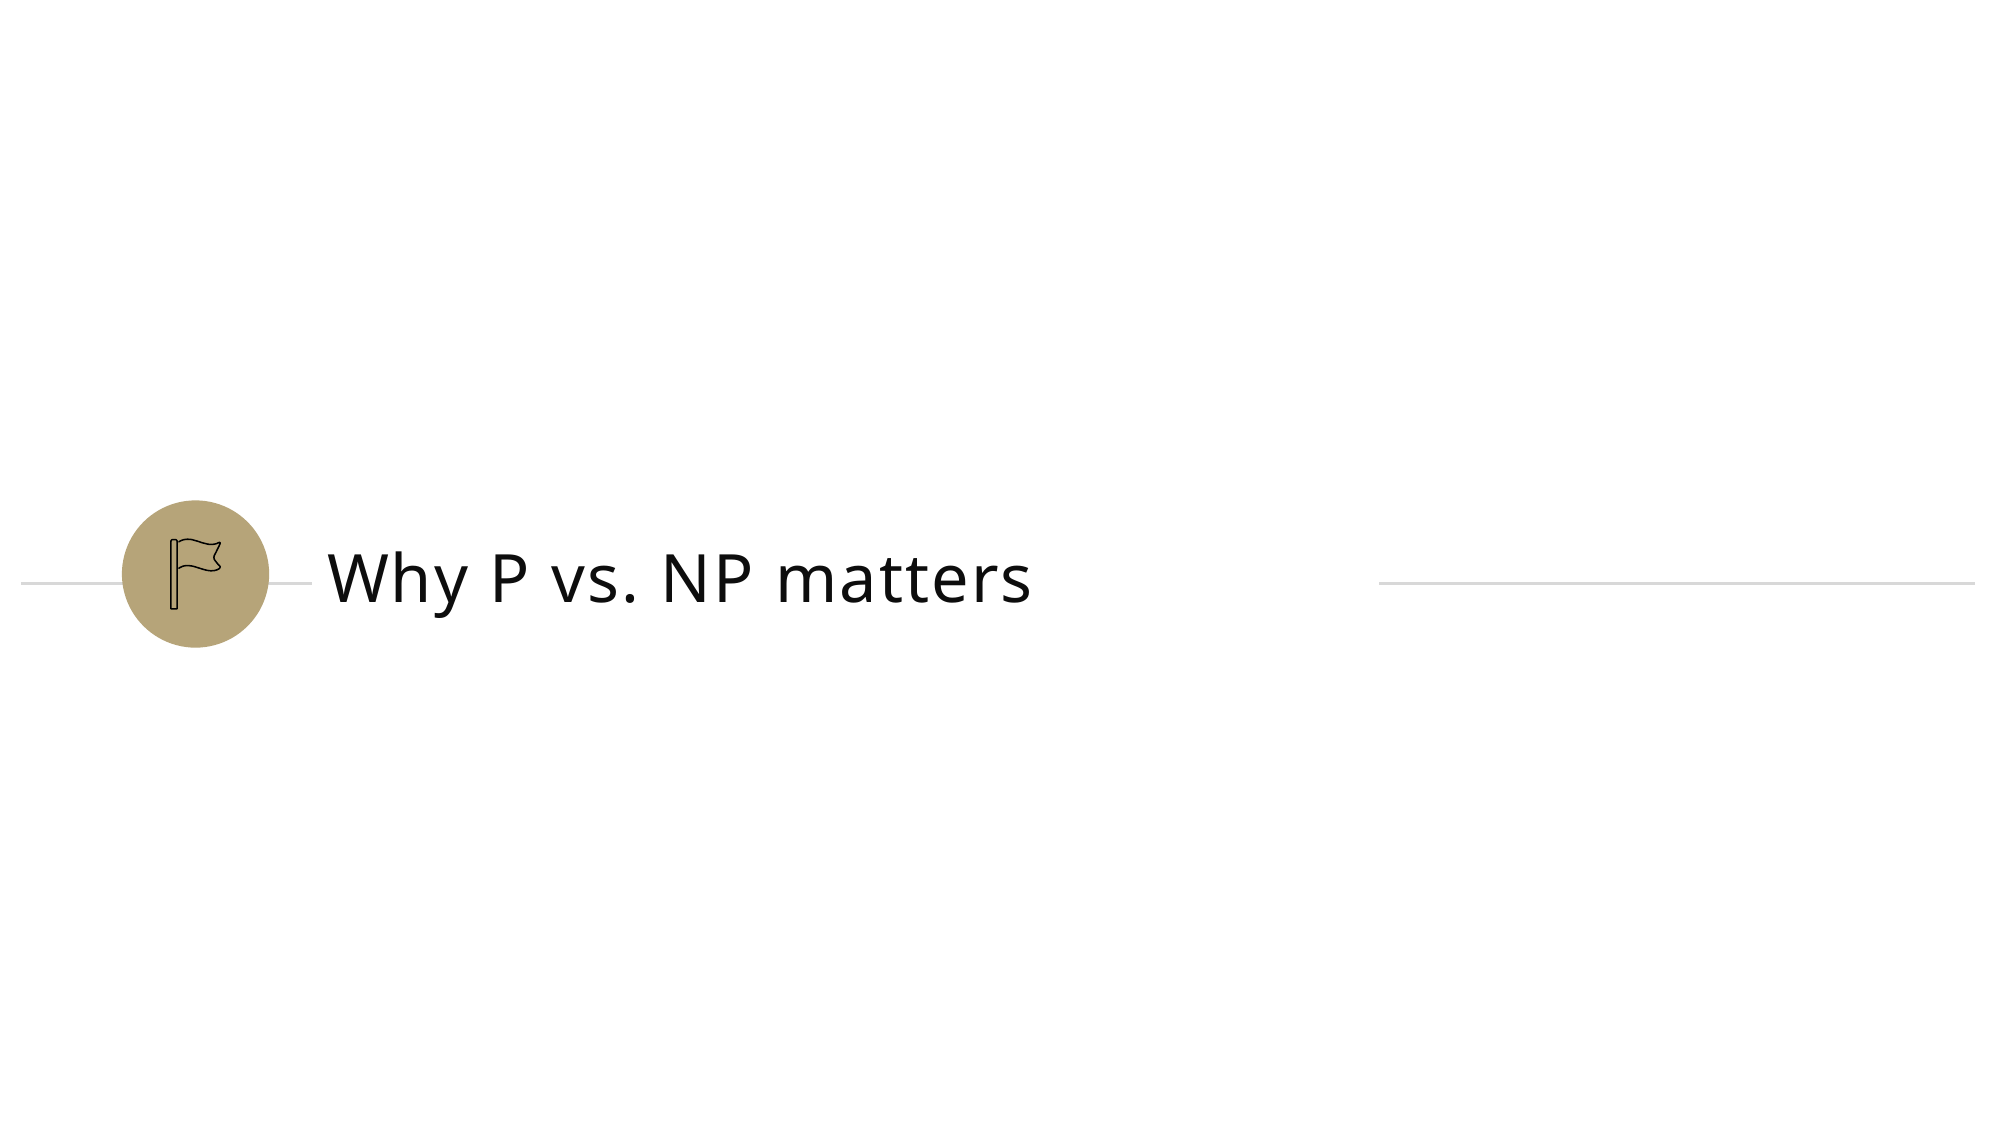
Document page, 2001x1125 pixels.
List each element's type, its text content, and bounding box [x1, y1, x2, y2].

title Why P vs. NP matters [312, 535, 1379, 633]
